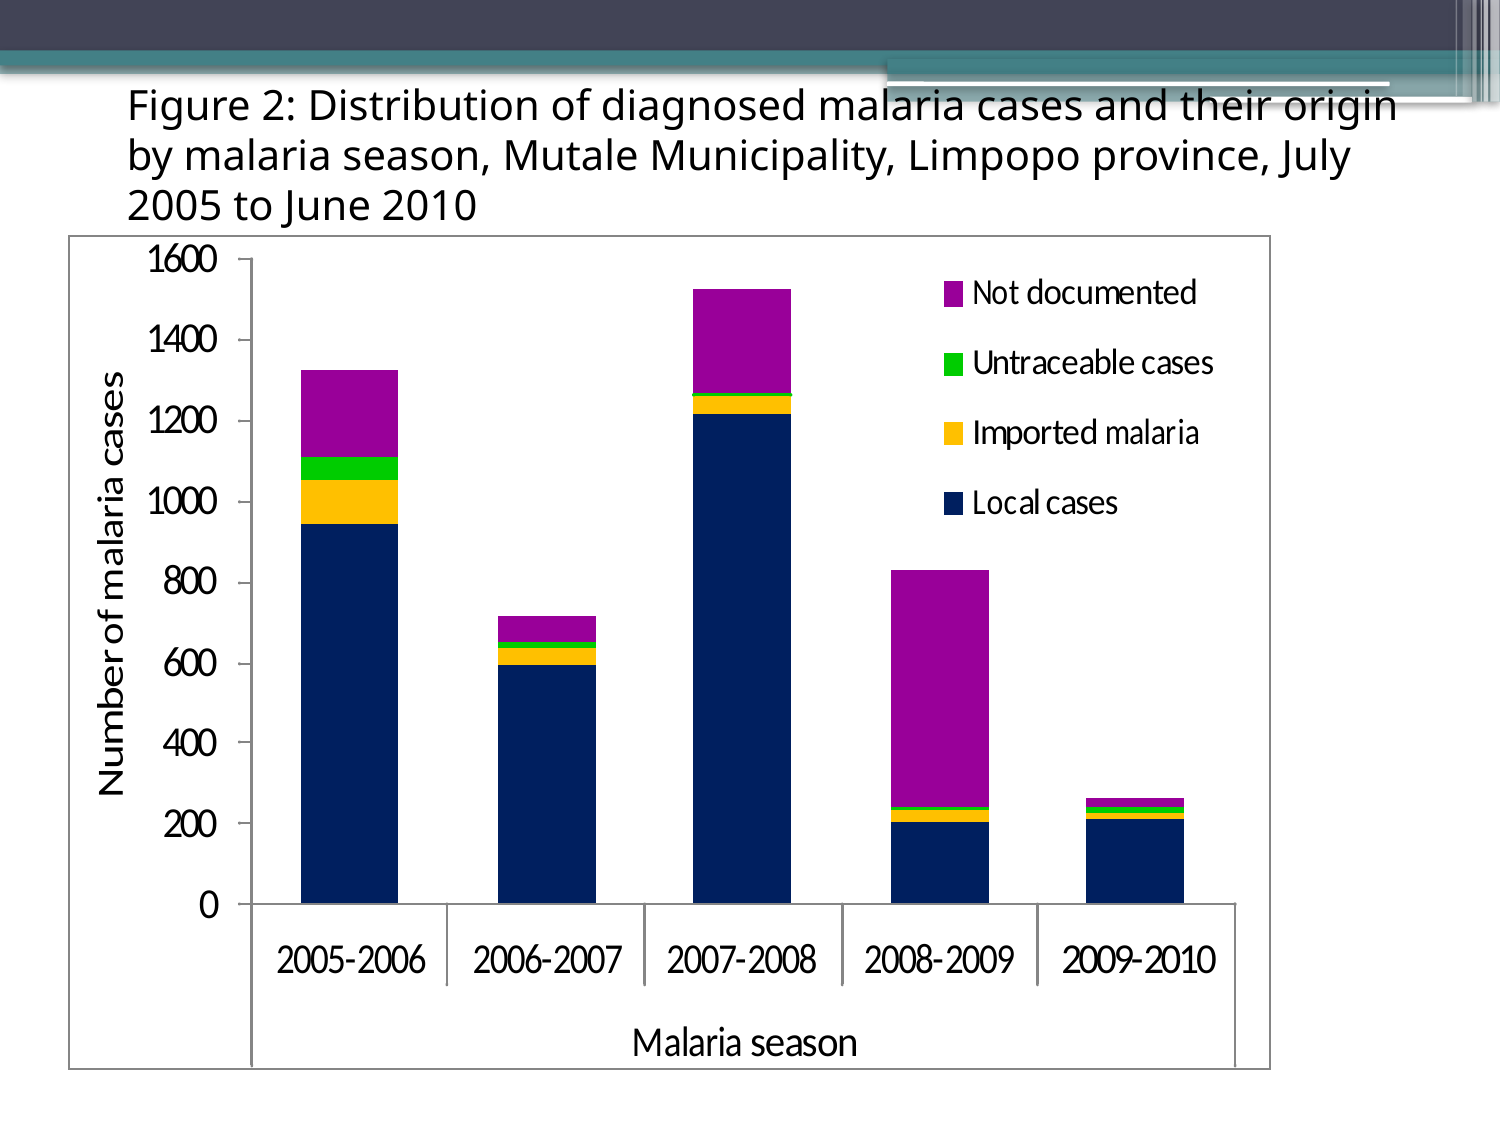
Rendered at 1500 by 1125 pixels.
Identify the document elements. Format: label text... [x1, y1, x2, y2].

title Figure 2: Distribution of diagnosed malaria cases and their origin by malaria season, Mutale Municipality, Limpopo province, July 2005 to June 2010 [112, 101, 1427, 217]
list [0, 219, 1500, 1071]
